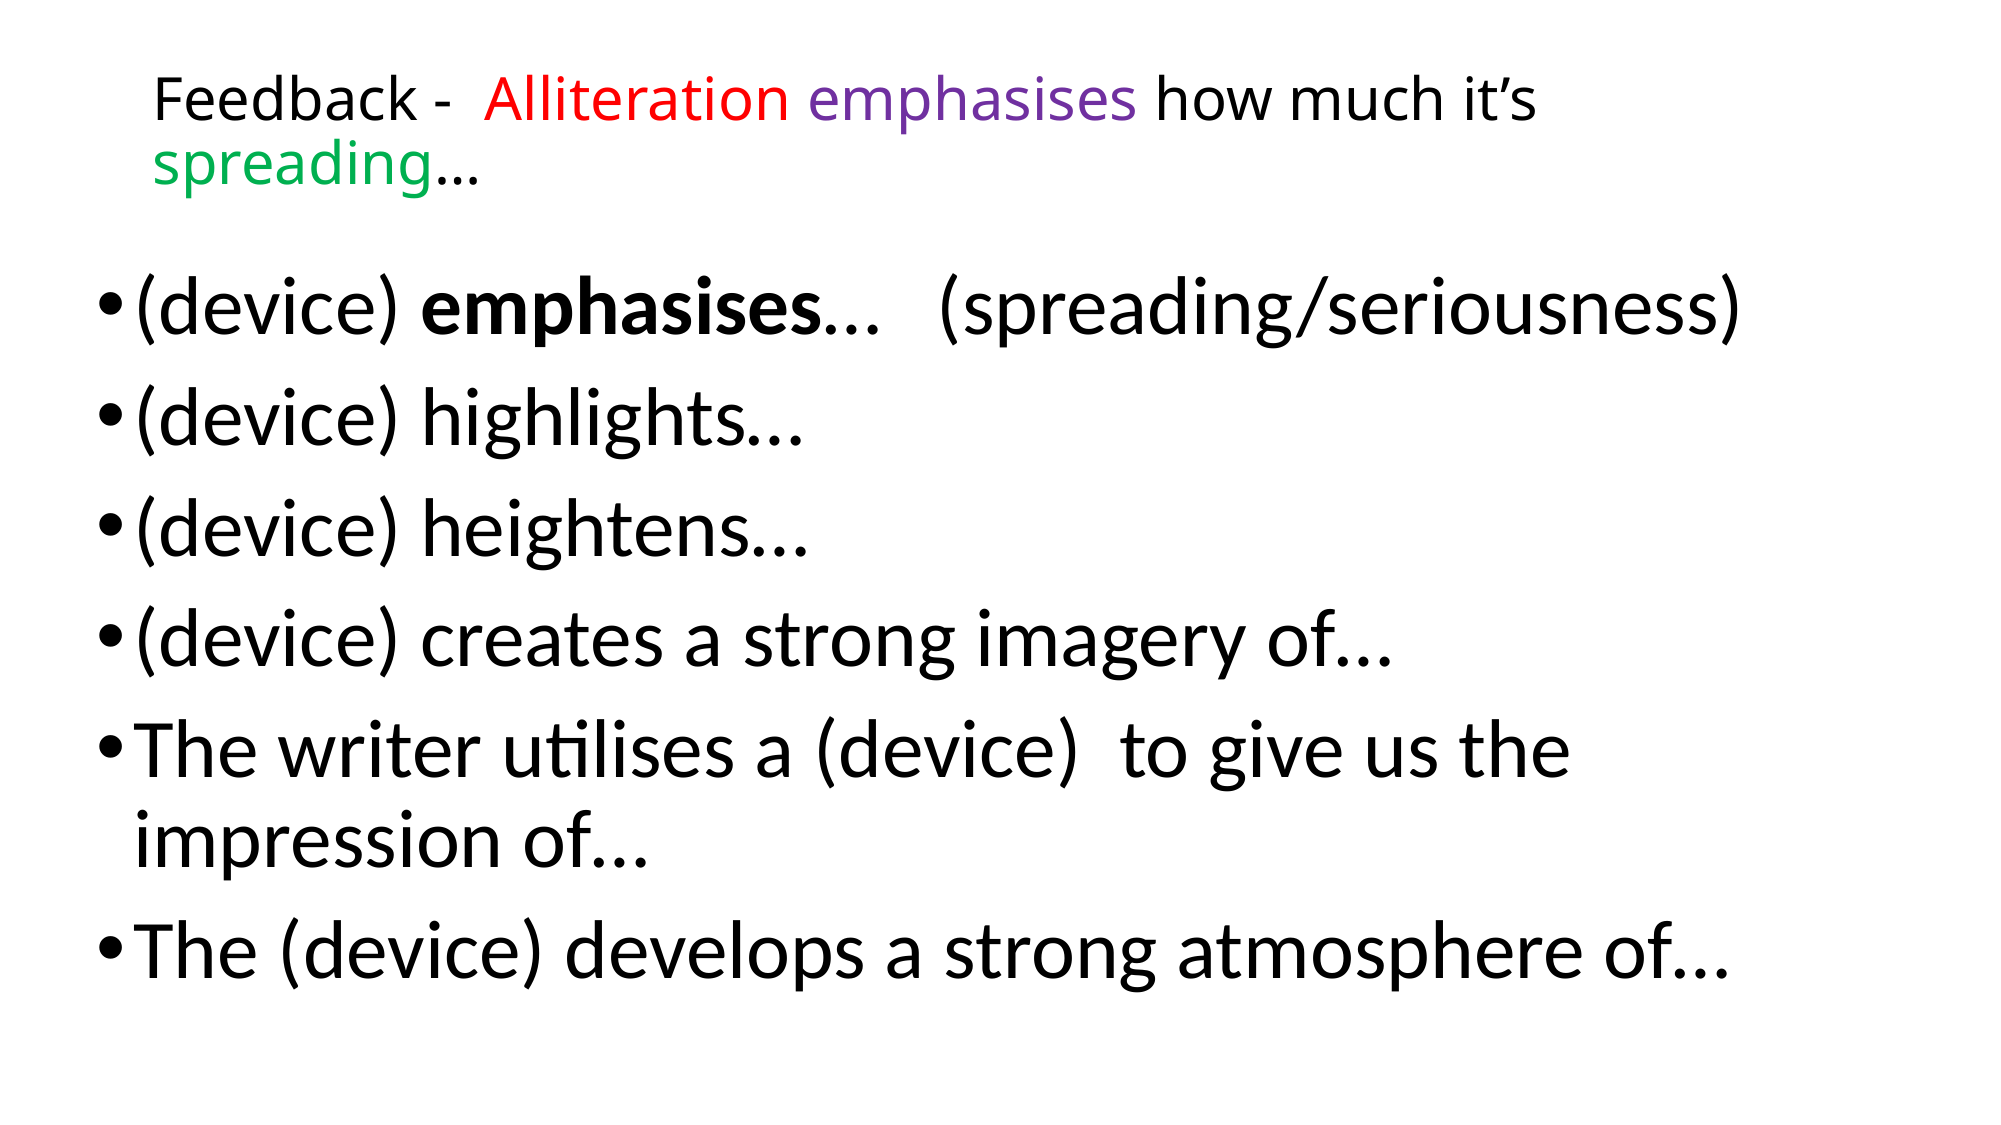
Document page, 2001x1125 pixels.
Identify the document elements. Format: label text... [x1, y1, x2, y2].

title Feedback - Alliteration emphasises how much it’s spreading… [137, 59, 1863, 255]
list (device) emphasises… (spreading/seriousness) (device) highlights… (device) heightens… (device) creates a strong imagery of… The writer utilises a (device) to give us the impression of… The (device) develops a strong atmosphere of… [81, 255, 1942, 1028]
